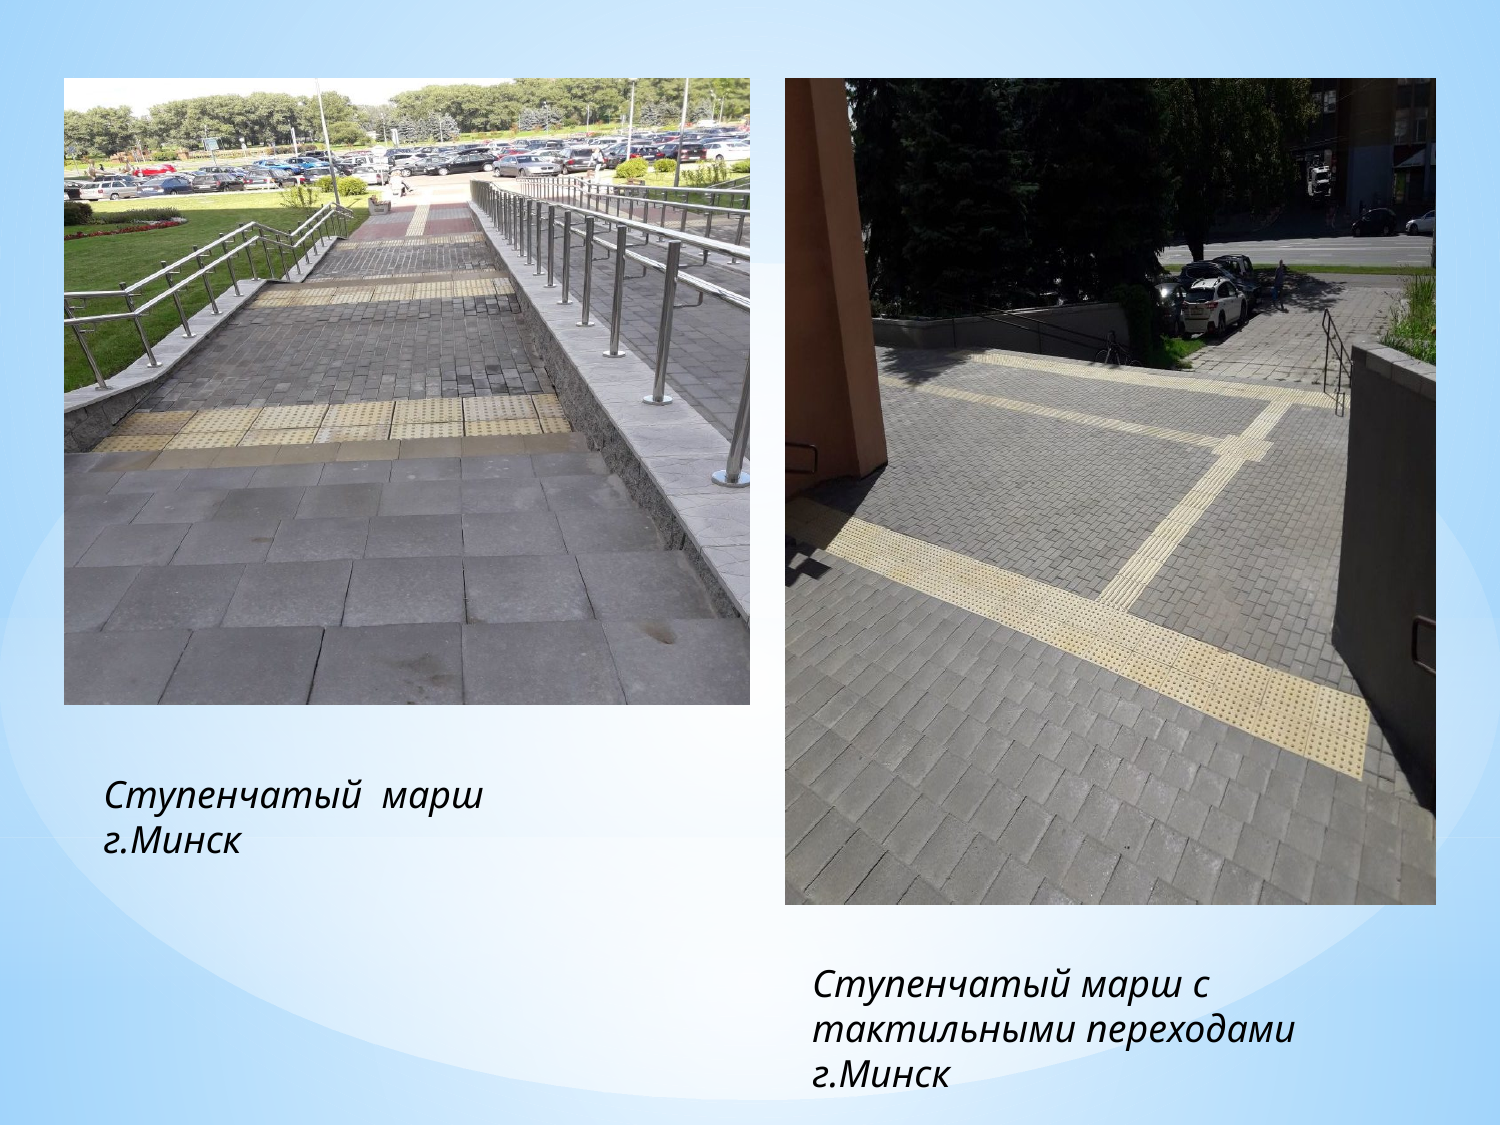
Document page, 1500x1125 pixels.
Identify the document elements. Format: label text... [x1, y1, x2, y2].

picture [64, 77, 751, 705]
text_box Ступенчатый марш г.Минск [88, 763, 703, 868]
picture [785, 77, 1436, 906]
text_box Ступенчатый марш с тактильными переходами г.Минск [797, 952, 1436, 1102]
